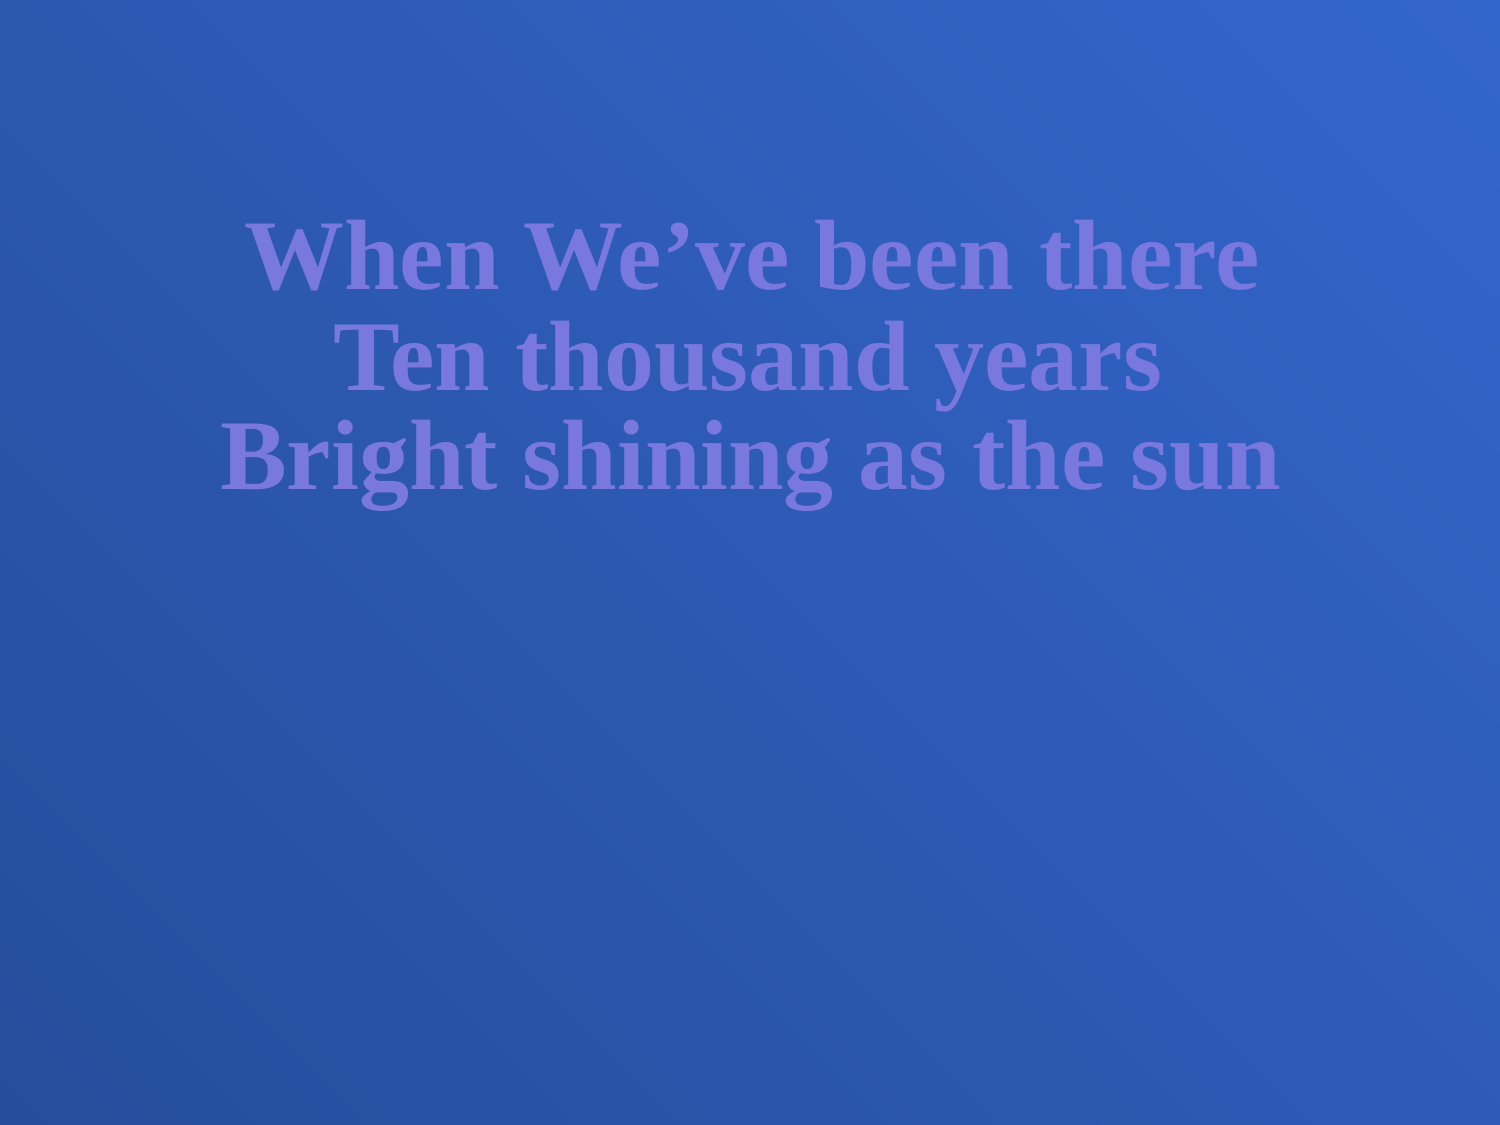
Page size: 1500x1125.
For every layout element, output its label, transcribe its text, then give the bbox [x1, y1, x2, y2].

text_box Ten thousand years [0, 283, 1498, 418]
text_box When We’ve been there [2, 181, 1500, 317]
text_box Bright shining as the sun [1, 381, 1500, 517]
